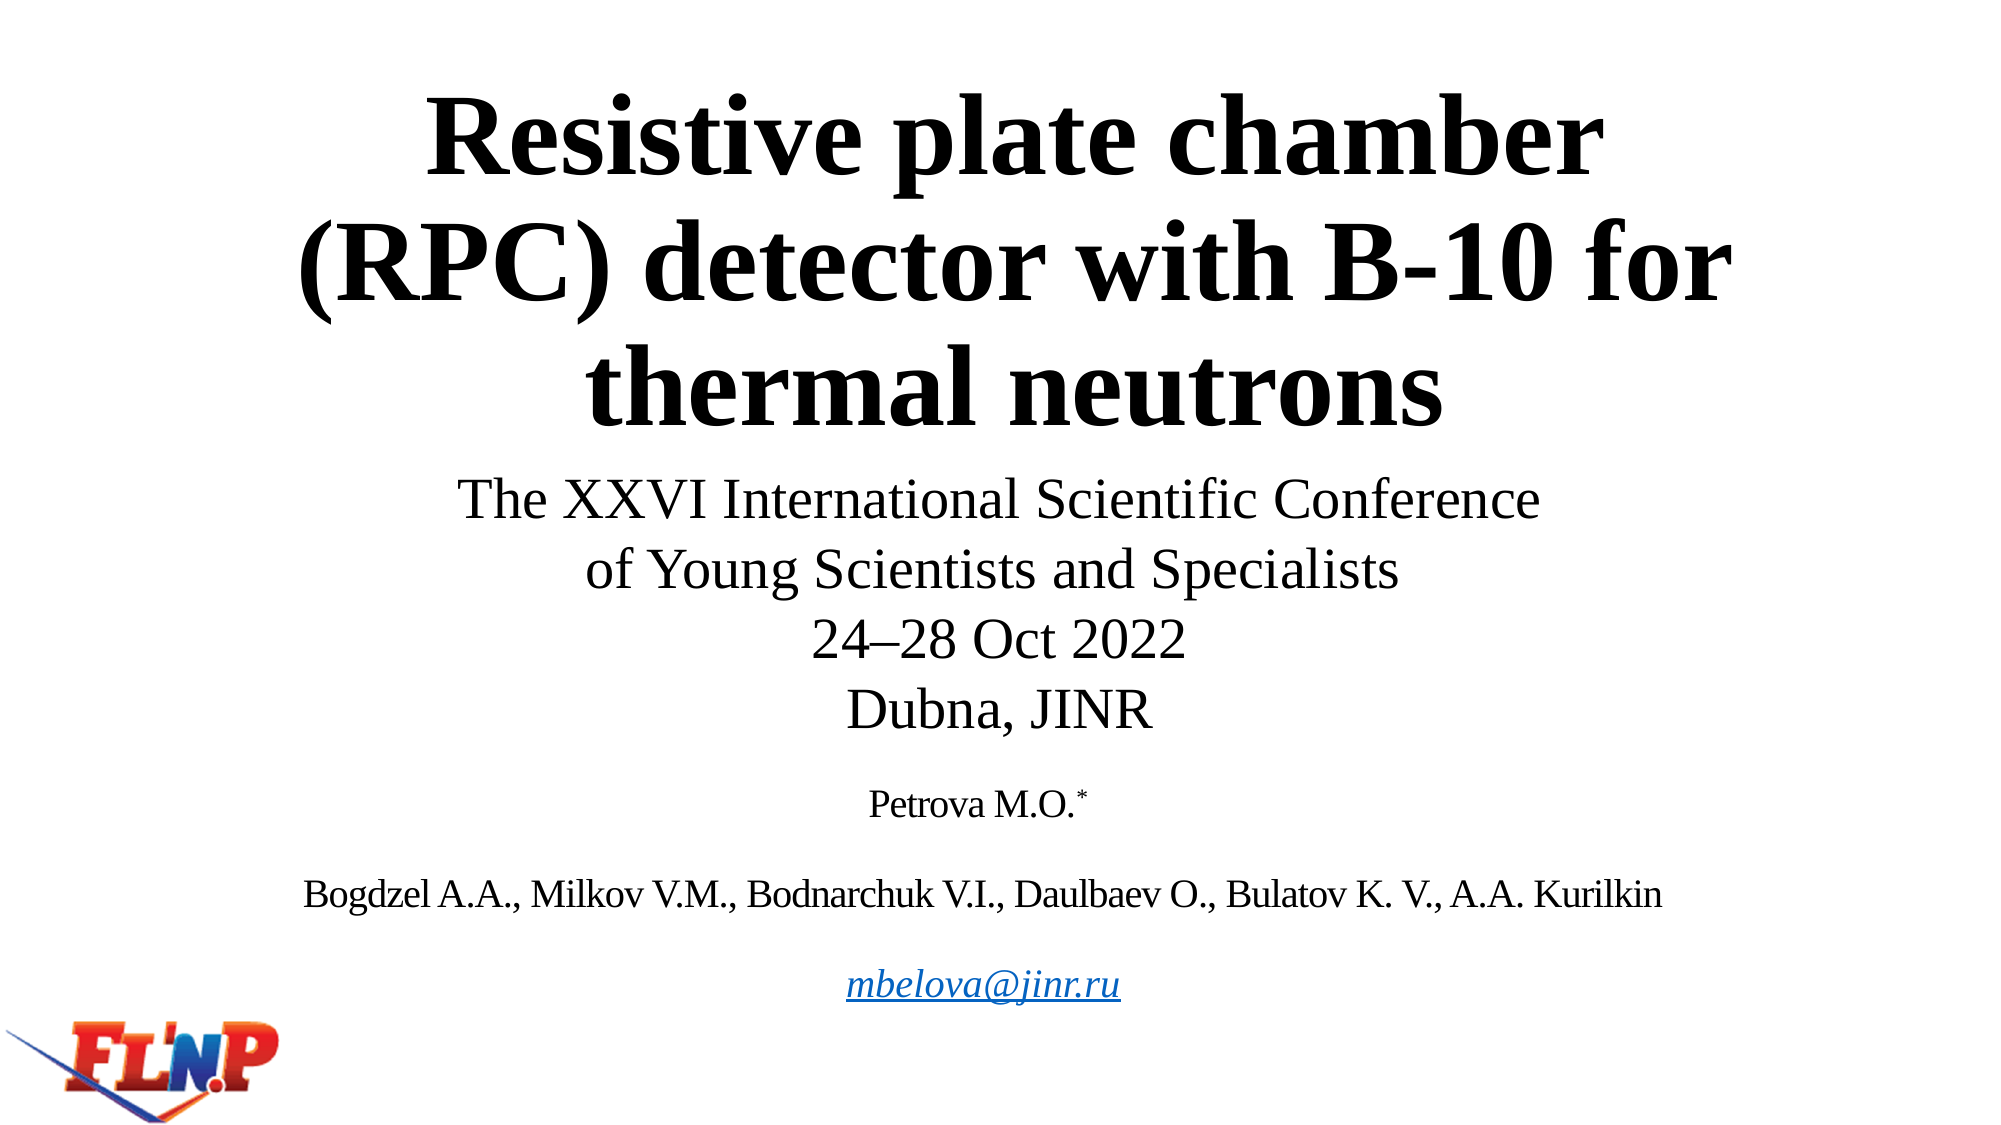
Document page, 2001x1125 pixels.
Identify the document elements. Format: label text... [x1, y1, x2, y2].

title Resistive plate chamber (RPC) detector with B-10 for thermal neutrons [249, 66, 1780, 453]
subtitle Petrova M.O.* Bogdzel A.A., Milkov V.M., Bodnarchuk V.I., Daulbaev O., Bulatov K. V., A.A. Kurilkin mbelova@jinr.ru [233, 818, 1734, 1017]
picture [0, 1017, 288, 1125]
text_box The XXVI International Scientific Conference of Young Scientists and Specialists 24–28 Oct 2022 Dubna, JINR [192, 453, 1808, 818]
